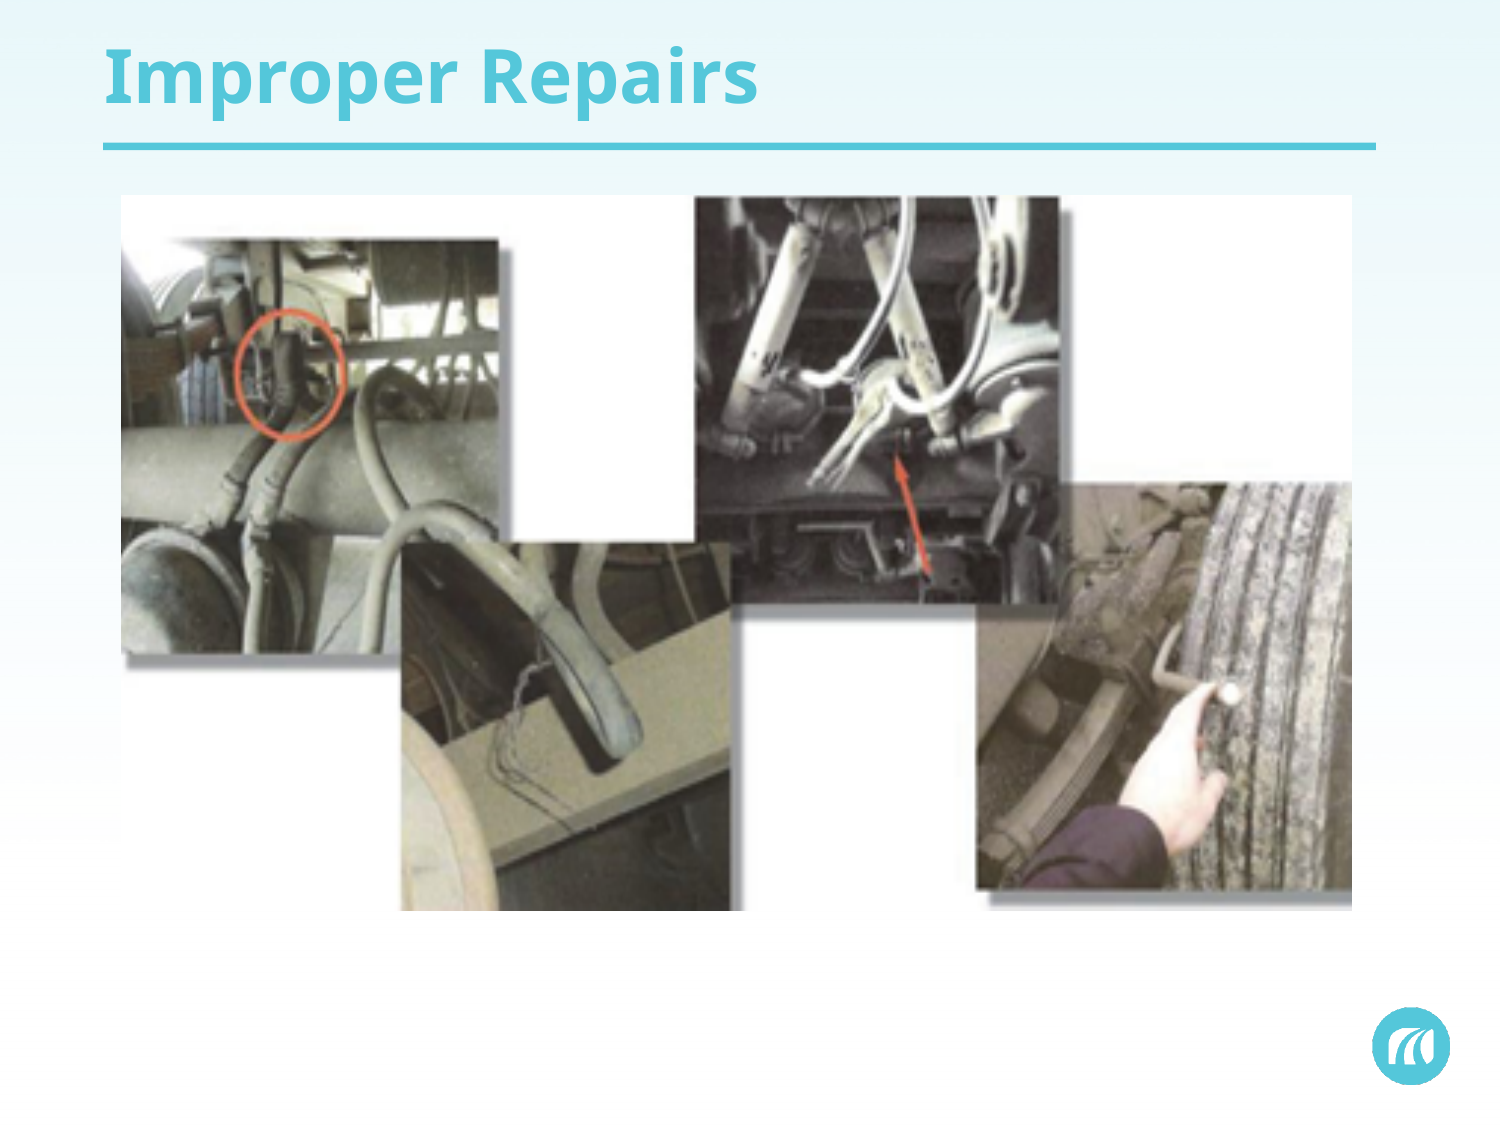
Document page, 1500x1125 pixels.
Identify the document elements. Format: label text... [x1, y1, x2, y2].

title Improper Repairs [89, 4, 1384, 154]
picture [121, 195, 1352, 911]
picture [1370, 1005, 1452, 1087]
